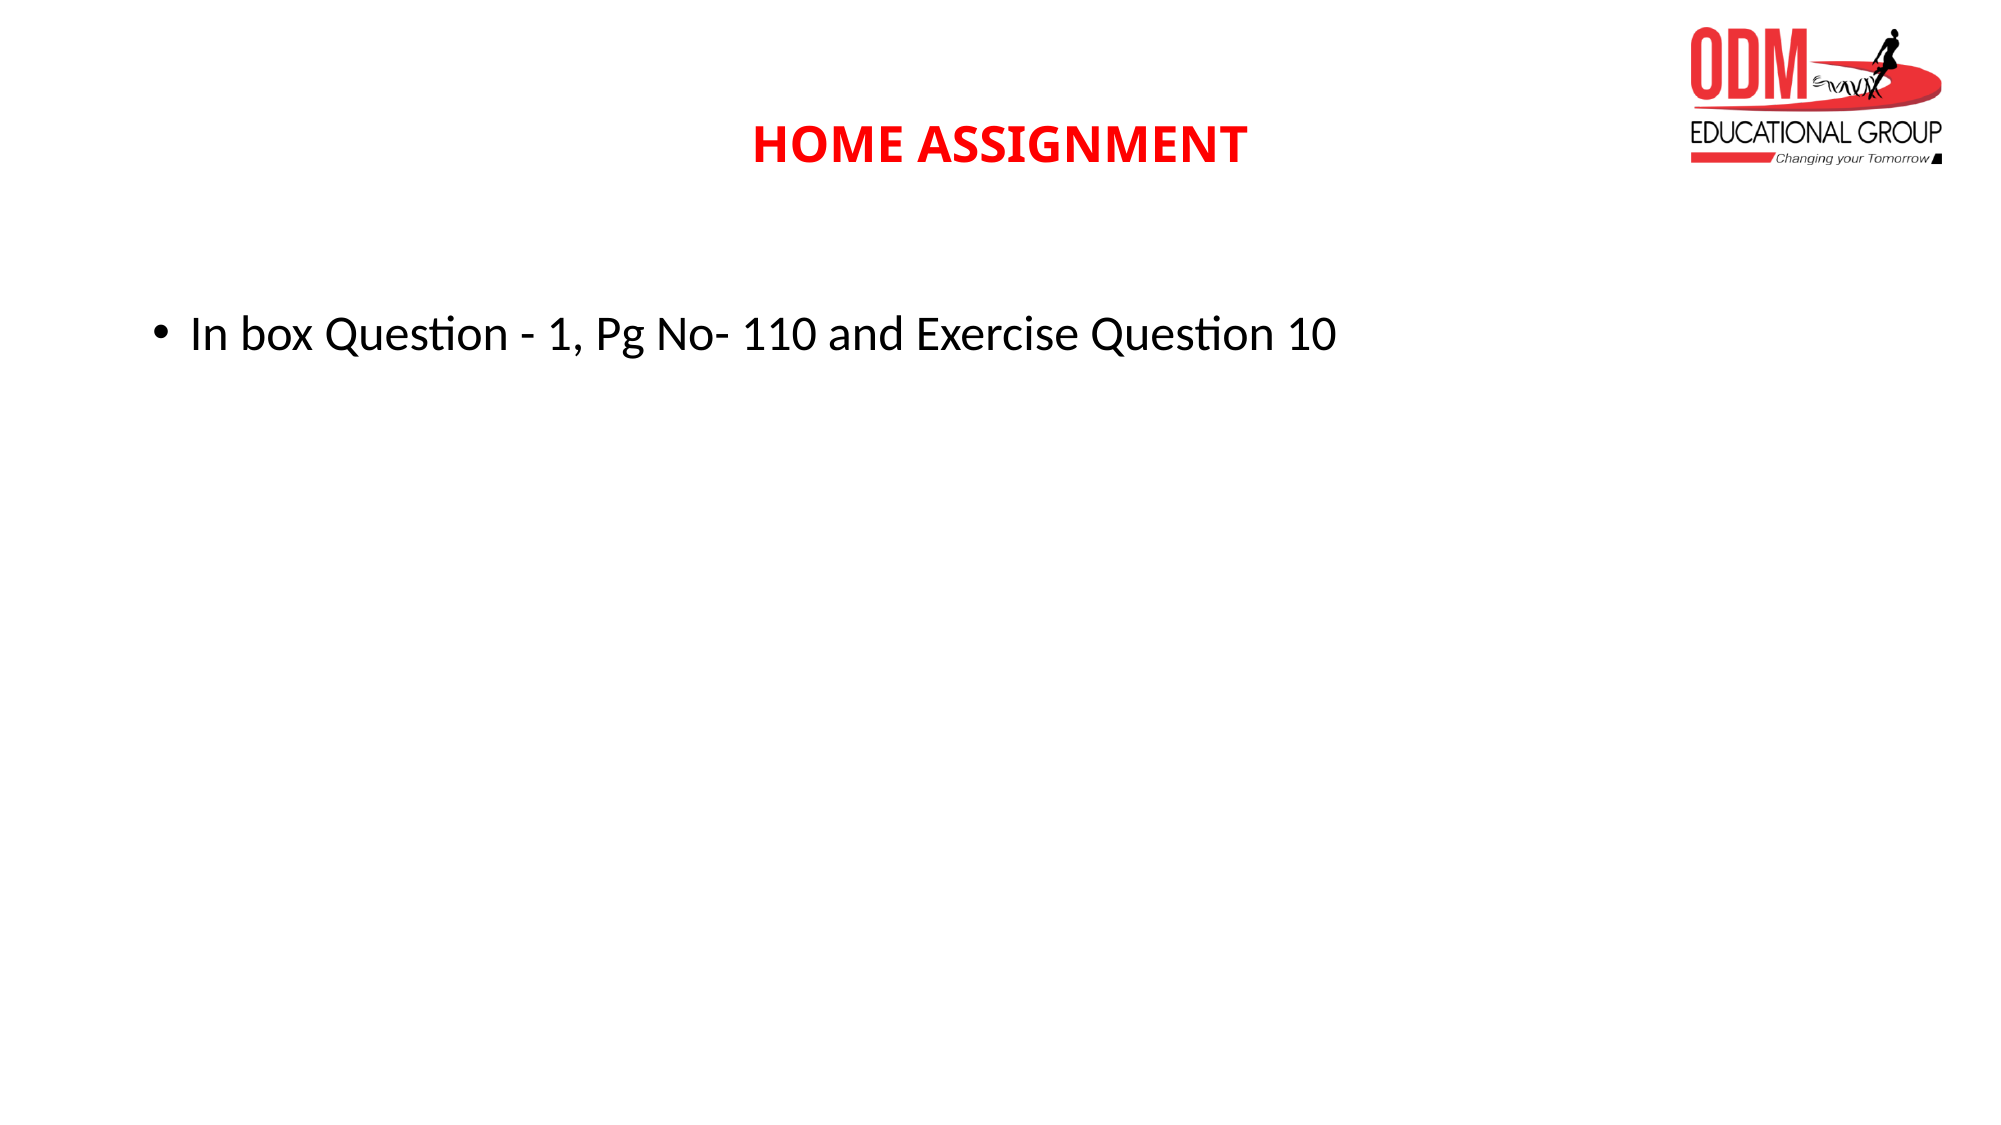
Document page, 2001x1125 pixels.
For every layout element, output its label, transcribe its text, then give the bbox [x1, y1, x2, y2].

list In box Question - 1, Pg No- 110 and Exercise Question 10 [137, 299, 1863, 1014]
picture [1691, 27, 1942, 165]
title HOME ASSIGNMENT [137, 59, 1863, 278]
